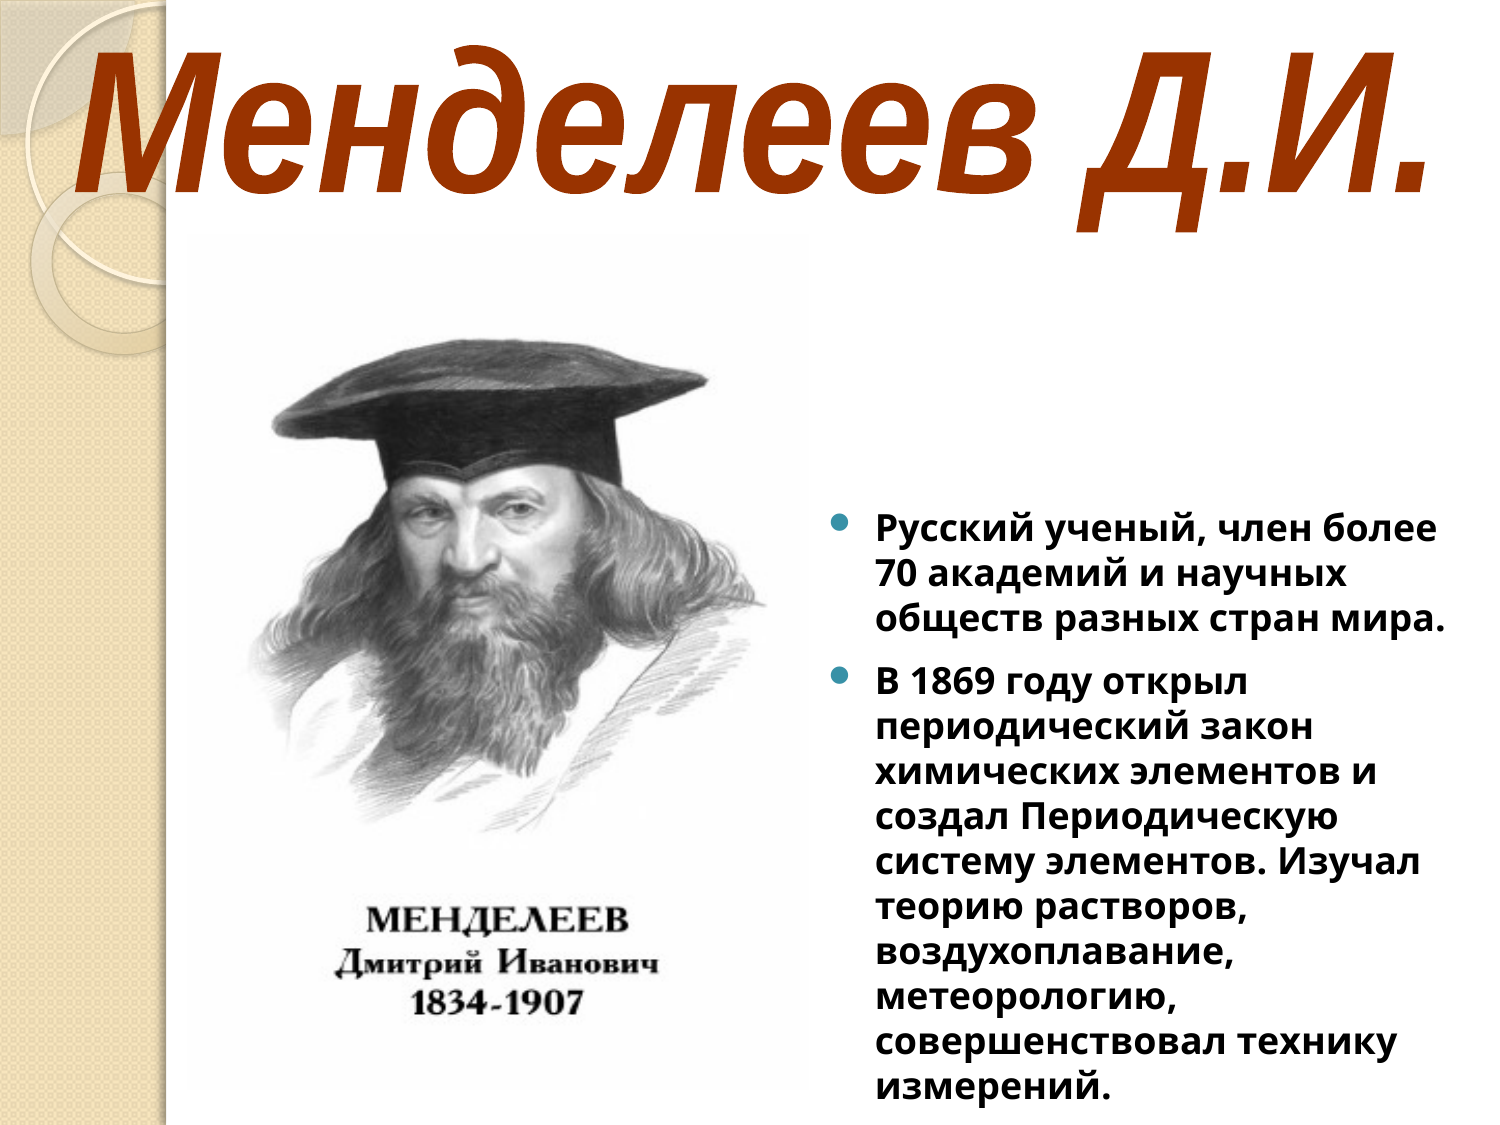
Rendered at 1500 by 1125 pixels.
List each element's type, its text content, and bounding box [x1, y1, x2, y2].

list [187, 234, 809, 1091]
list Русский ученый, член более 70 академий и научных обществ разных стран мира. В 1869 году открыл периодический закон химических элементов и создал Периодическую систему элементов. Изучал теорию растворов, воздухоплавание, метеорологию, совершенствовал технику измерений. [815, 437, 1463, 713]
